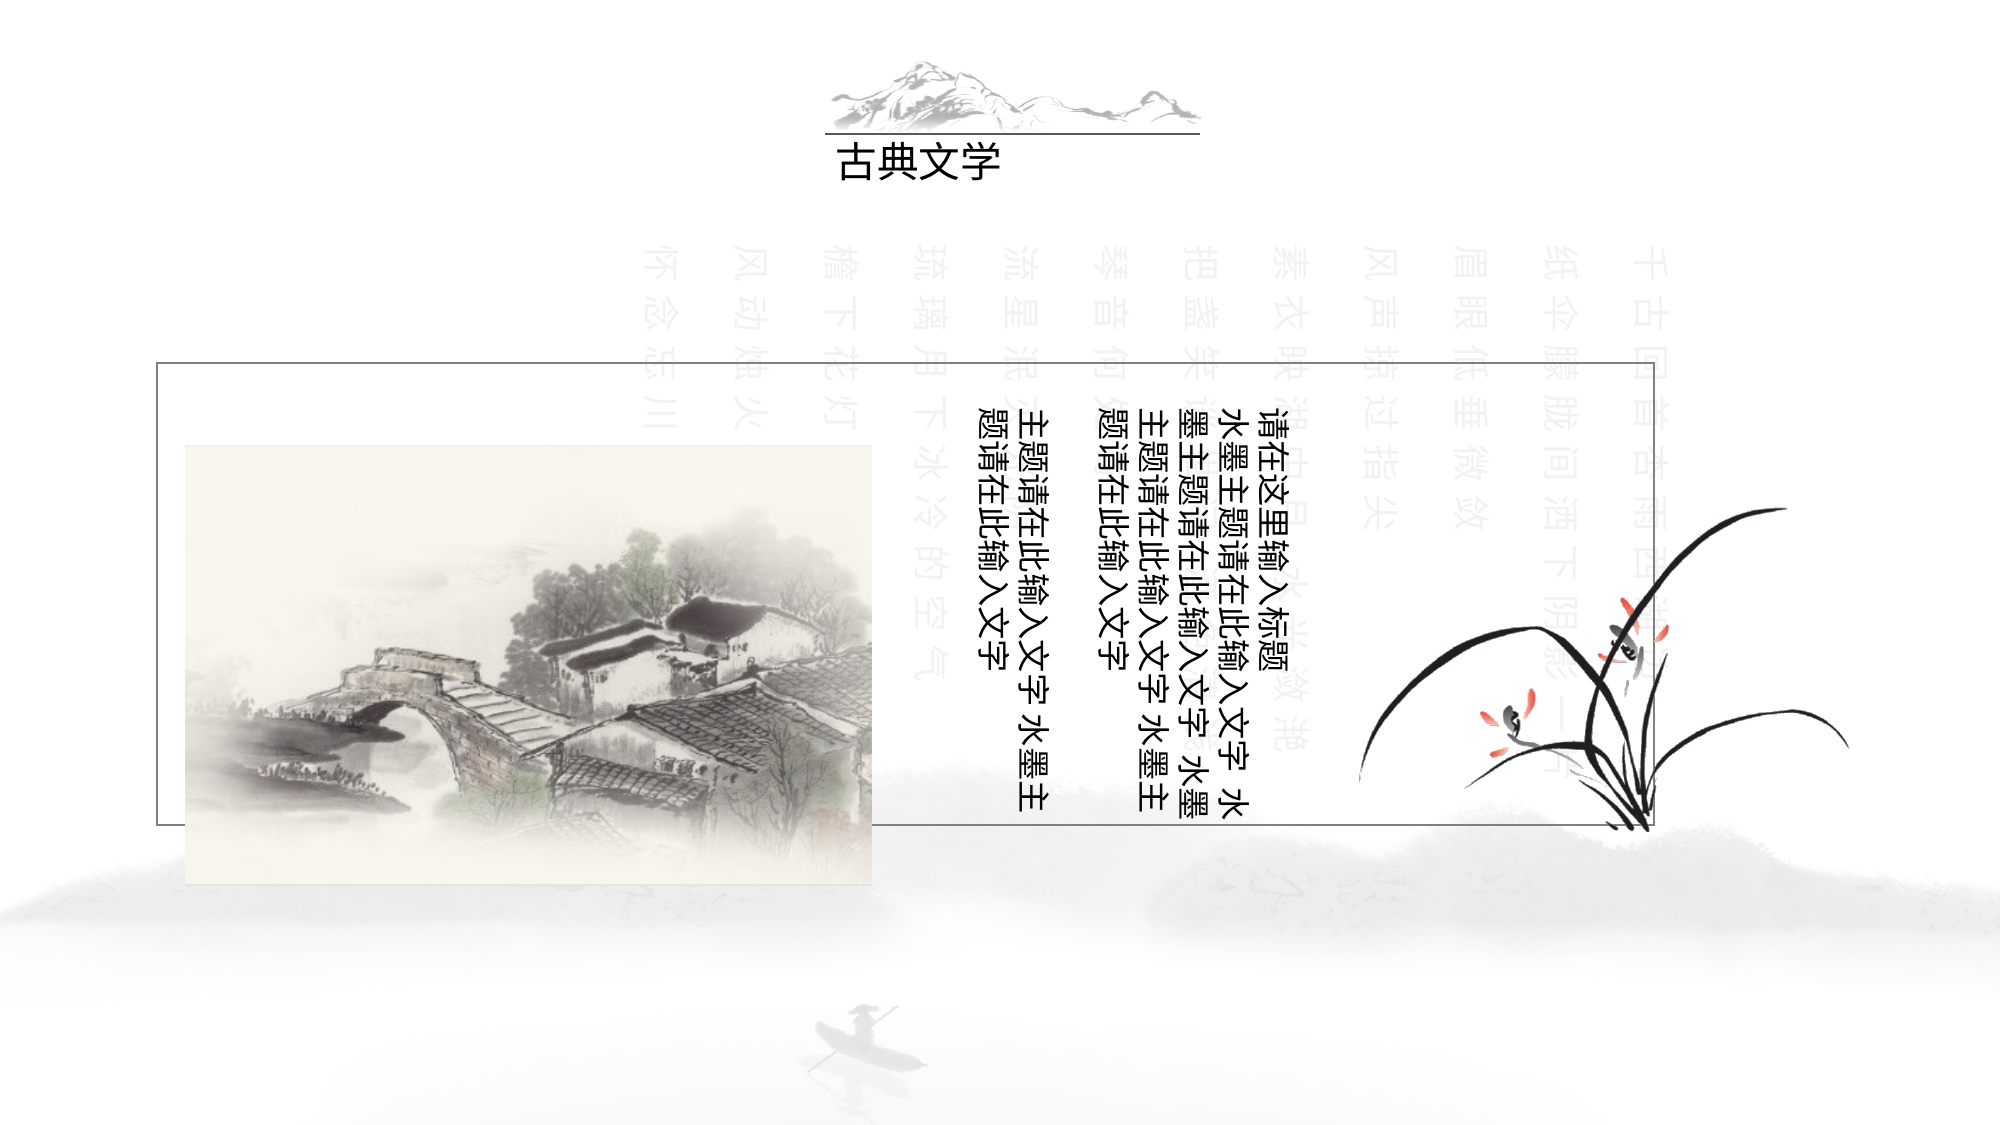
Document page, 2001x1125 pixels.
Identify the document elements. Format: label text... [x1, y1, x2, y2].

text_box [156, 362, 1655, 826]
text_box 请在这里输入标题 水墨主题请在此输入文字 水 墨主题请在此输入文字 水墨 主题请在此输入文字 水墨主 题请在此输入文字 主题请在此输入文字 水墨主 题请在此输入文字 [951, 392, 1302, 799]
picture [831, 36, 1222, 150]
picture [0, 445, 2000, 1125]
